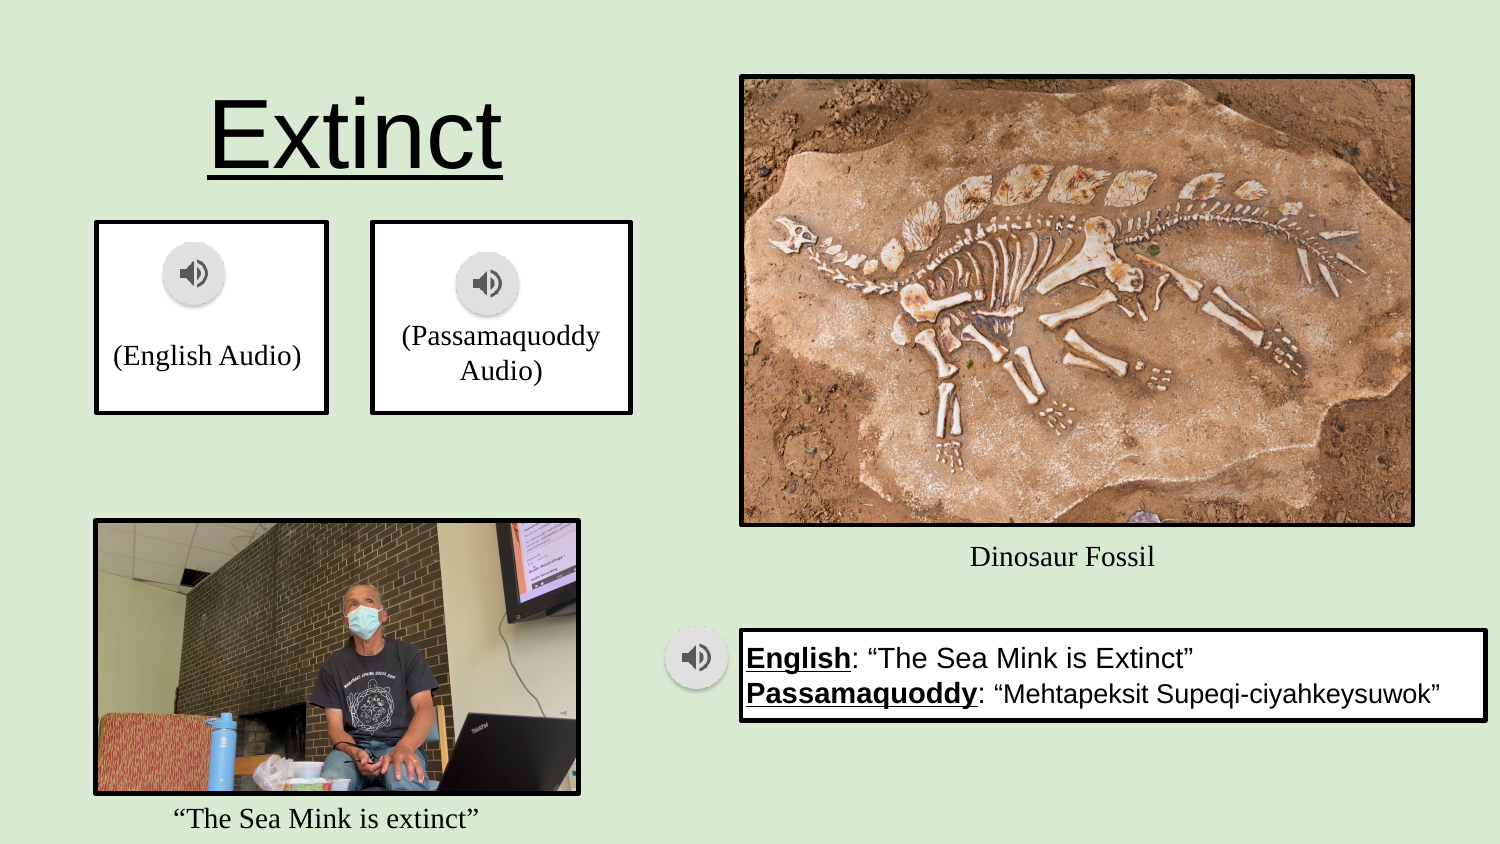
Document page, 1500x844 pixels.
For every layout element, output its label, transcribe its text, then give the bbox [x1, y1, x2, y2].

picture [743, 78, 1411, 523]
picture [658, 619, 734, 695]
picture [449, 245, 525, 322]
text_box “The Sea Mink is extinct” [158, 799, 516, 844]
title Extinct [51, 64, 659, 205]
text_box [406, 402, 631, 414]
text_box (English Audio) [98, 320, 406, 421]
text_box English: “The Sea Mink is Extinct” Passamaquoddy: “Mehtapeksit Supeqi-ciyahkeysuwok” [730, 624, 1496, 725]
picture [97, 522, 577, 792]
text_box Dinosaur Fossil [954, 530, 1200, 588]
picture [155, 234, 232, 311]
text_box [96, 221, 327, 414]
text_box [372, 221, 631, 301]
text_box (Passamaquoddy Audio) [372, 301, 631, 402]
